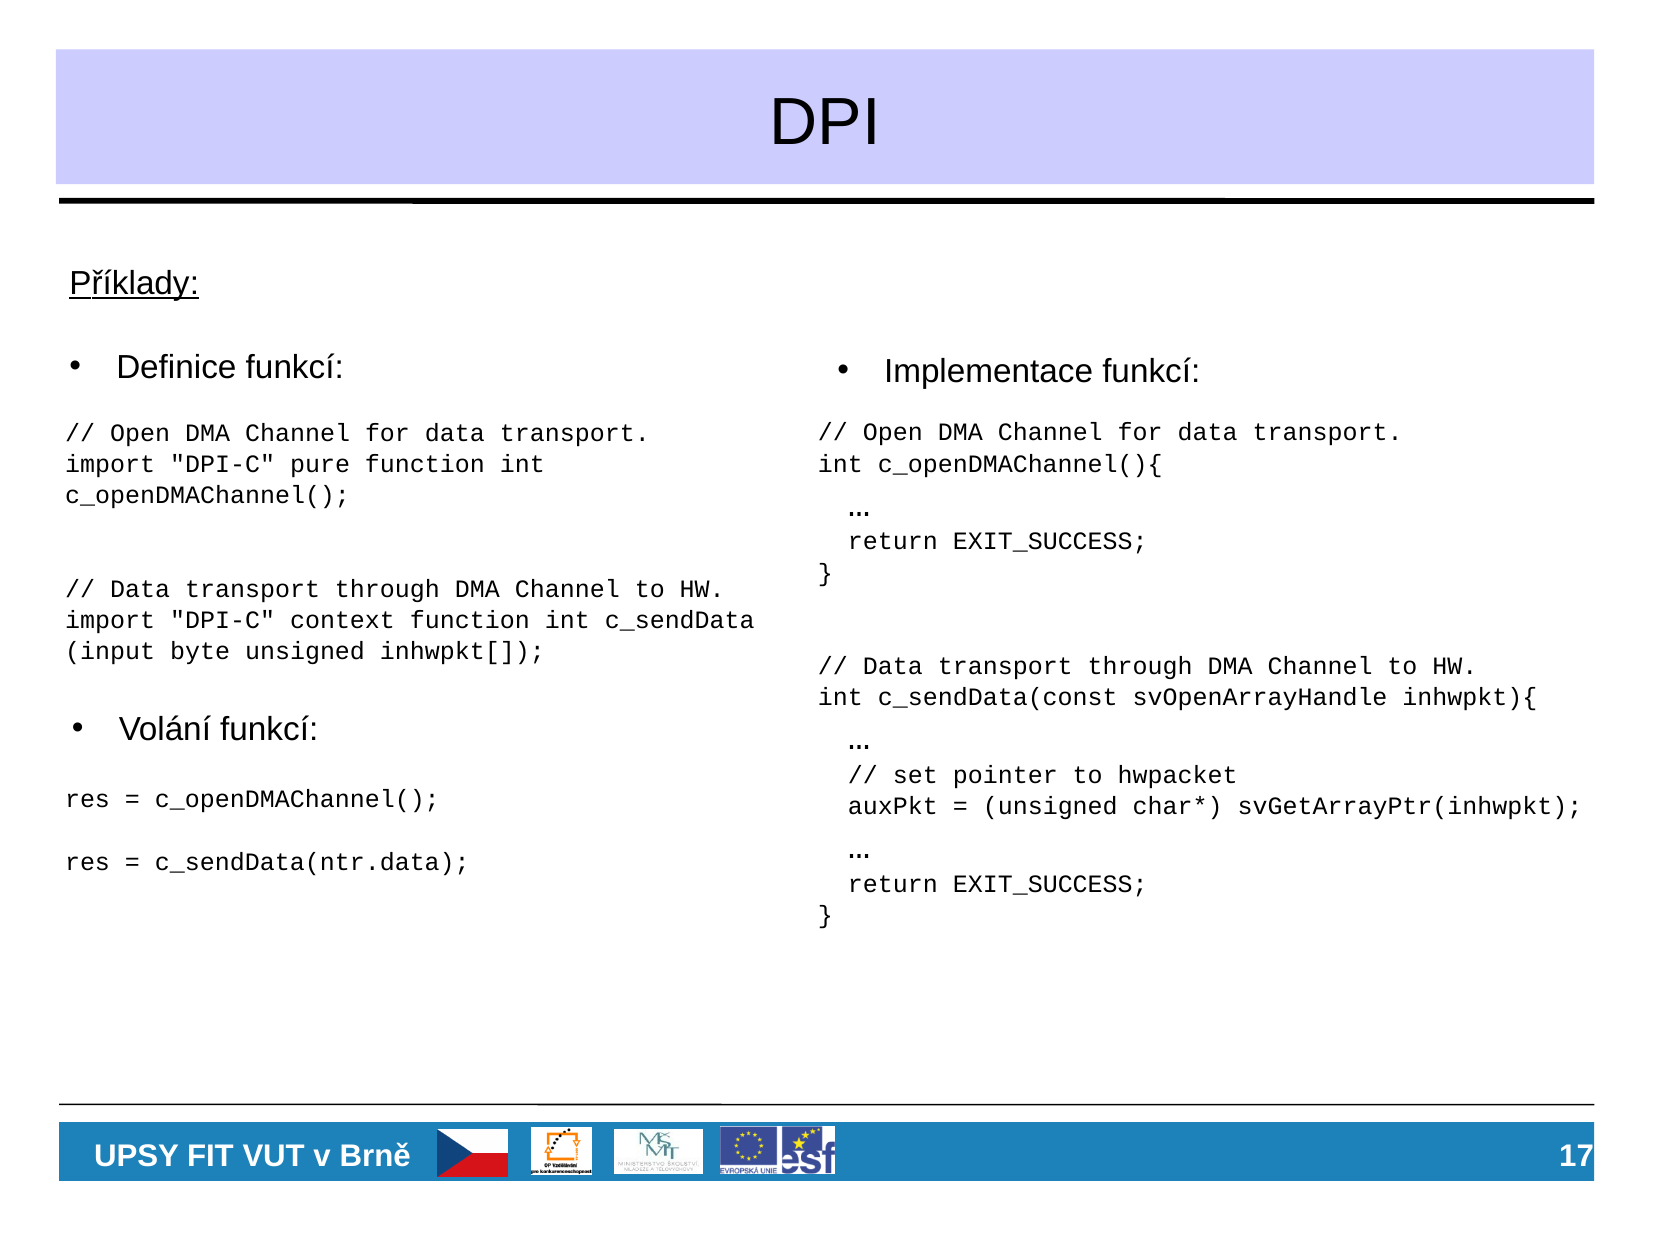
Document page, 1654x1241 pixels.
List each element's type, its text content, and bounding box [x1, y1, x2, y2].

text_box Implementace funkcí: [822, 339, 1288, 563]
text_box // Open DMA Channel for data transport. int c_openDMAChannel(){ … return EXIT_SUCCESS; } // Data transport through DMA Channel to HW. int c_sendData(const svOpenArrayHandle inhwpkt){ … // set pointer to hwpacket auxPkt = (unsigned char*) svGetArrayPtr(inhwpkt); … return EXIT_SUCCESS; } [803, 407, 1615, 1061]
picture [531, 1127, 593, 1176]
text_box Příklady: Definice funkcí: [54, 252, 520, 517]
slide_number UPSY FIT VUT v Brně 17 [59, 1122, 1595, 1181]
text_box // Open DMA Channel for data transport. import "DPI-C" pure function int c_openDMAChannel(); // Data transport through DMA Channel to HW. import "DPI-C" context function int c_sendData (input byte unsigned inhwpkt[]); [35, 407, 792, 672]
picture [613, 1128, 703, 1174]
picture [436, 1128, 509, 1177]
title DPI [55, 49, 1595, 185]
text_box Volání funkcí: [57, 698, 523, 774]
text_box res = c_openDMAChannel(); res = c_sendData(ntr.data); [35, 774, 856, 945]
picture [720, 1126, 835, 1174]
